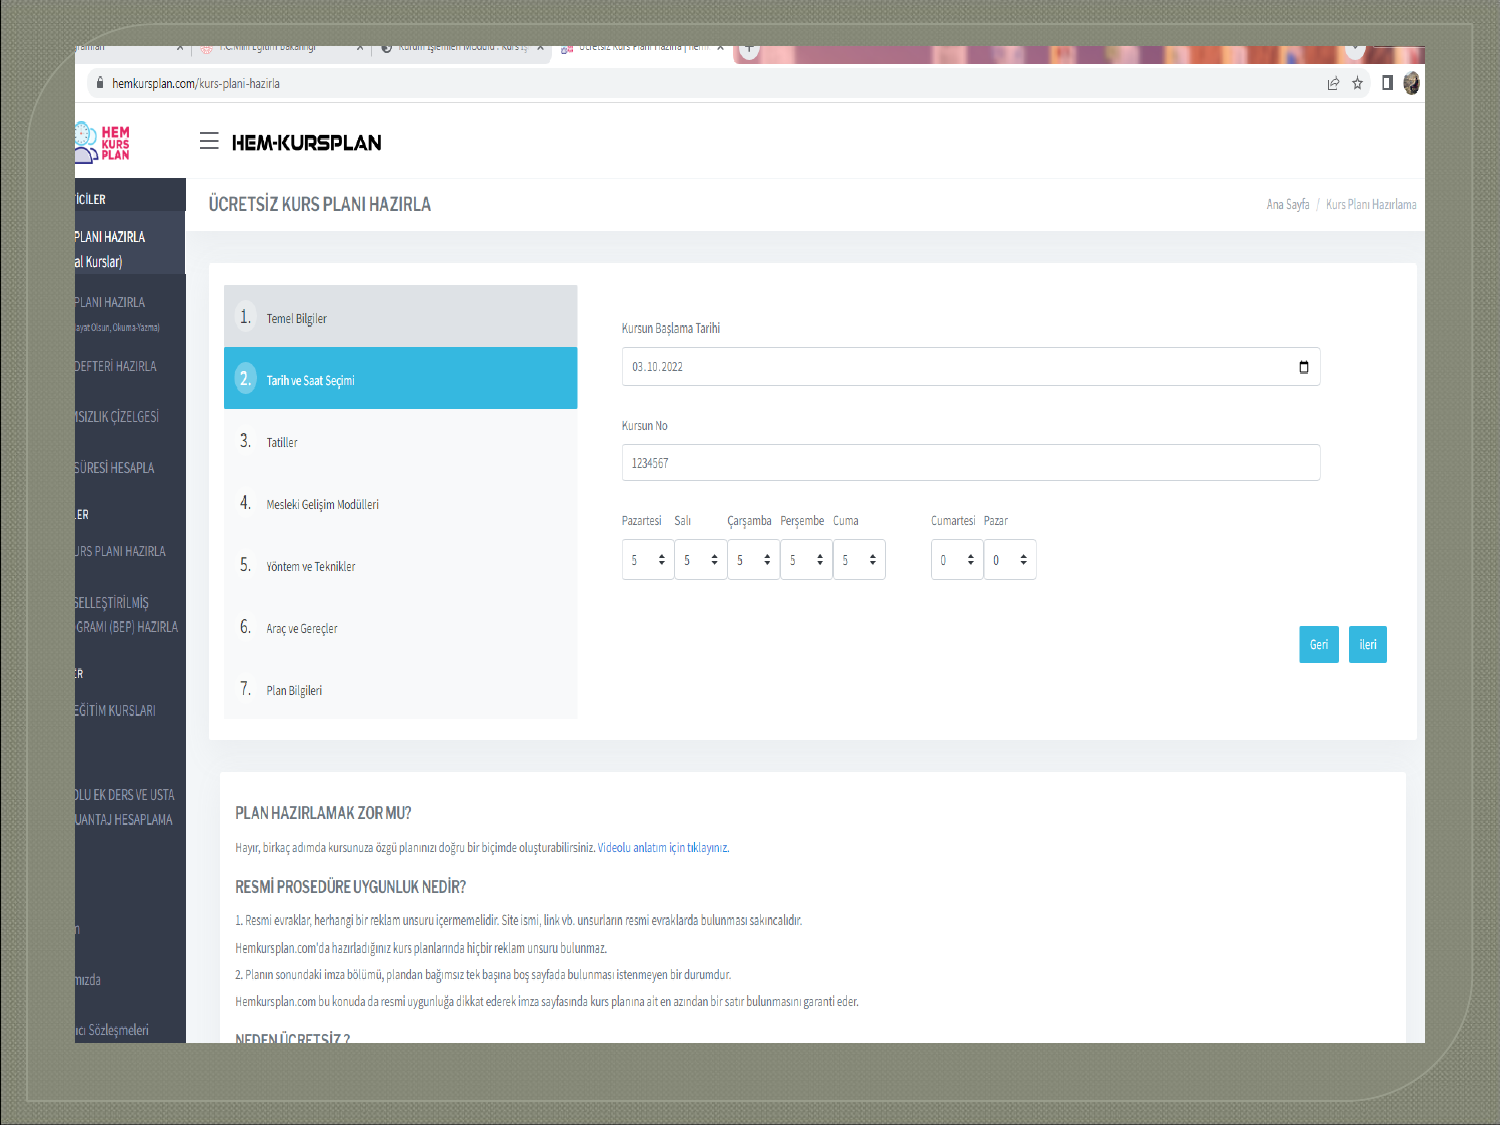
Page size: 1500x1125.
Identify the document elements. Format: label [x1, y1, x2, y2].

picture [0, 0, 1500, 1125]
list [74, 46, 1426, 1044]
